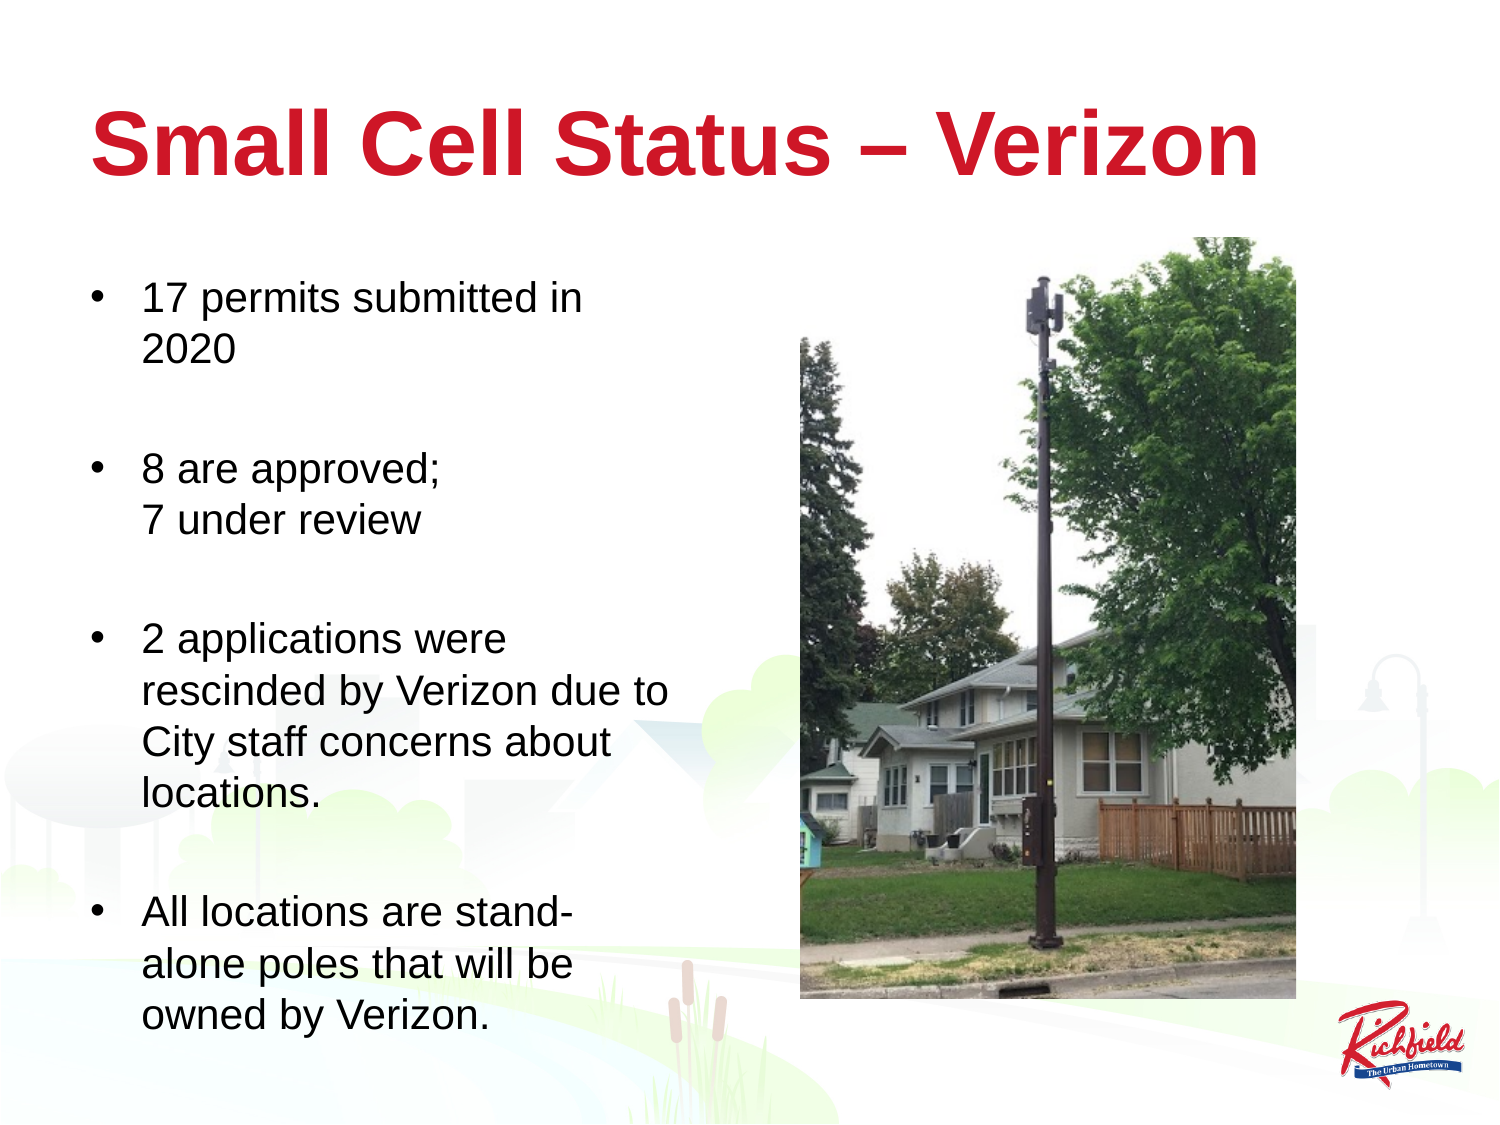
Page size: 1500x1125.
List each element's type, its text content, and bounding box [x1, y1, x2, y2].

picture [1, 0, 1499, 1124]
title Small Cell Status – Verizon [75, 45, 1425, 233]
list 17 permits submitted in 2020 8 are approved; 7 under review 2 applications were rescinded by Verizon due to City staff concerns about locations. All locations are stand-alone poles that will be owned by Verizon. [75, 262, 688, 1050]
